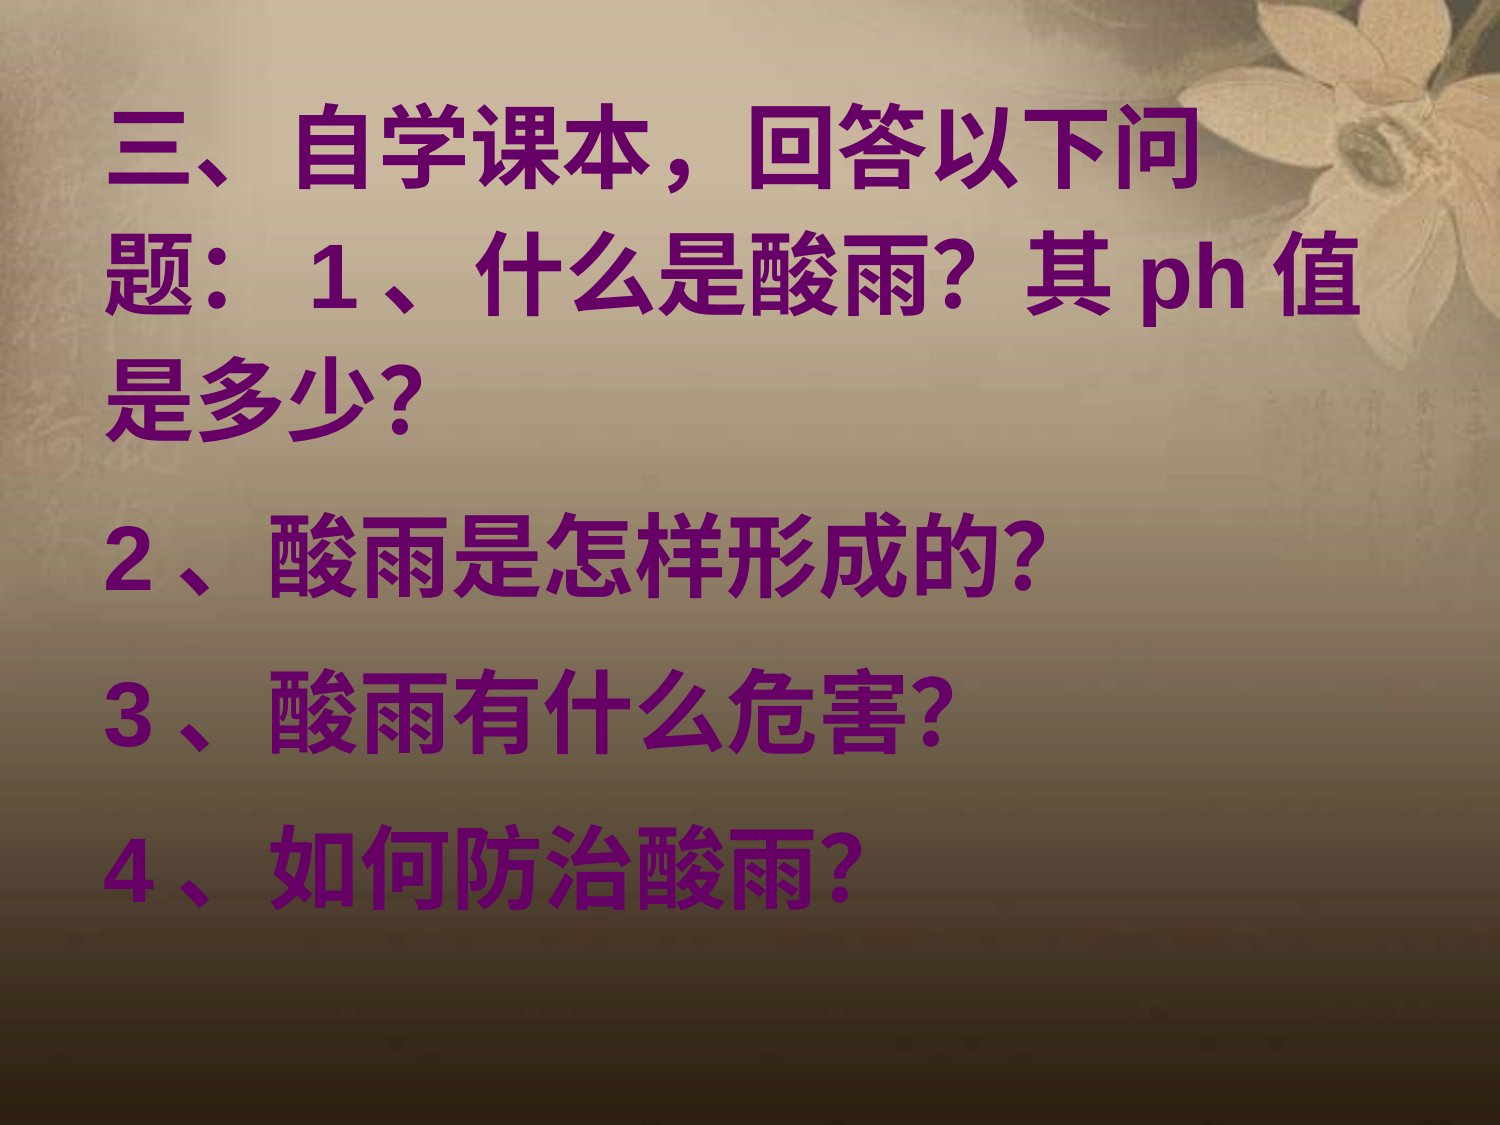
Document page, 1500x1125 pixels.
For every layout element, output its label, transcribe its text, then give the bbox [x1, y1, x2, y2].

picture [0, 0, 1500, 1125]
text_box 三、自学课本，回答以下问题：1、什么是酸雨？其ph值是多少？ 2、酸雨是怎样形成的？ 3、酸雨有什么危害？ 4、如何防治酸雨？ [88, 66, 1388, 928]
